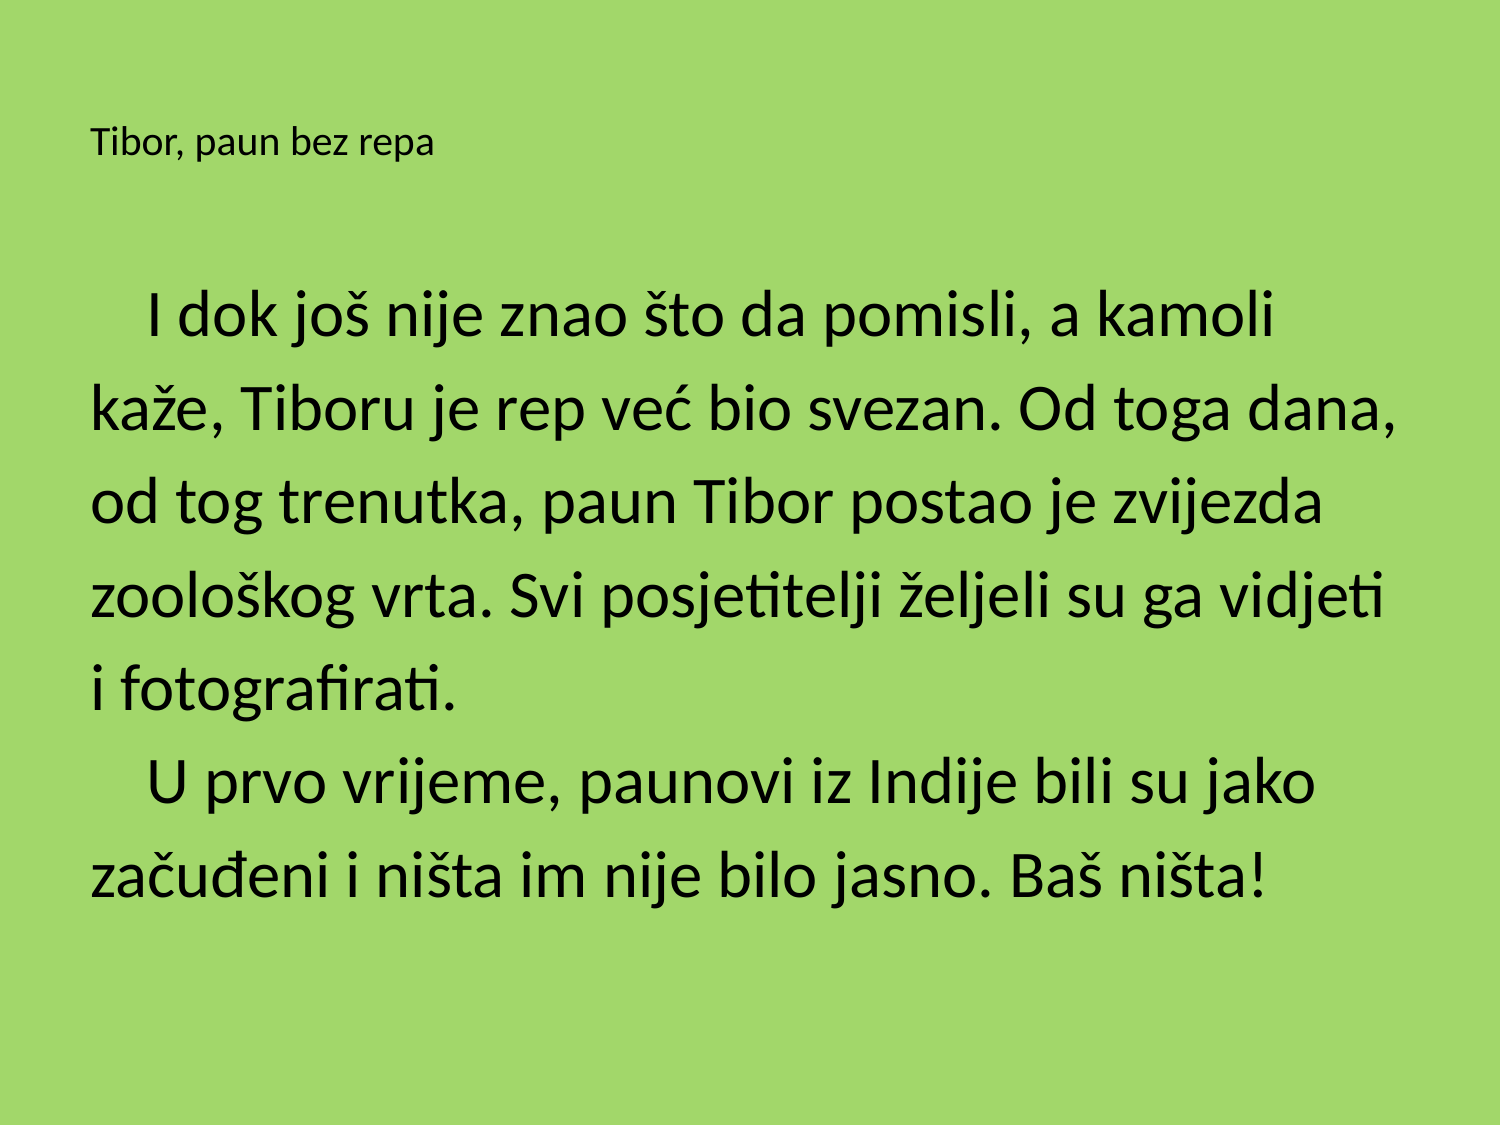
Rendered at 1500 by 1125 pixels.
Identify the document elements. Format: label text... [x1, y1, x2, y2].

title Tibor, paun bez repa [75, 45, 1425, 233]
list I dok još nije znao što da pomisli, a kamoli kaže, Tiboru je rep već bio svezan. Od toga dana, od tog trenutka, paun Tibor postao je zvijezda zoološkog vrta. Svi posjetitelji željeli su ga vidjeti i fotografirati. U prvo vrijeme, paunovi iz Indije bili su jako začuđeni i ništa im nije bilo jasno. Baš ništa! [75, 262, 1425, 1005]
